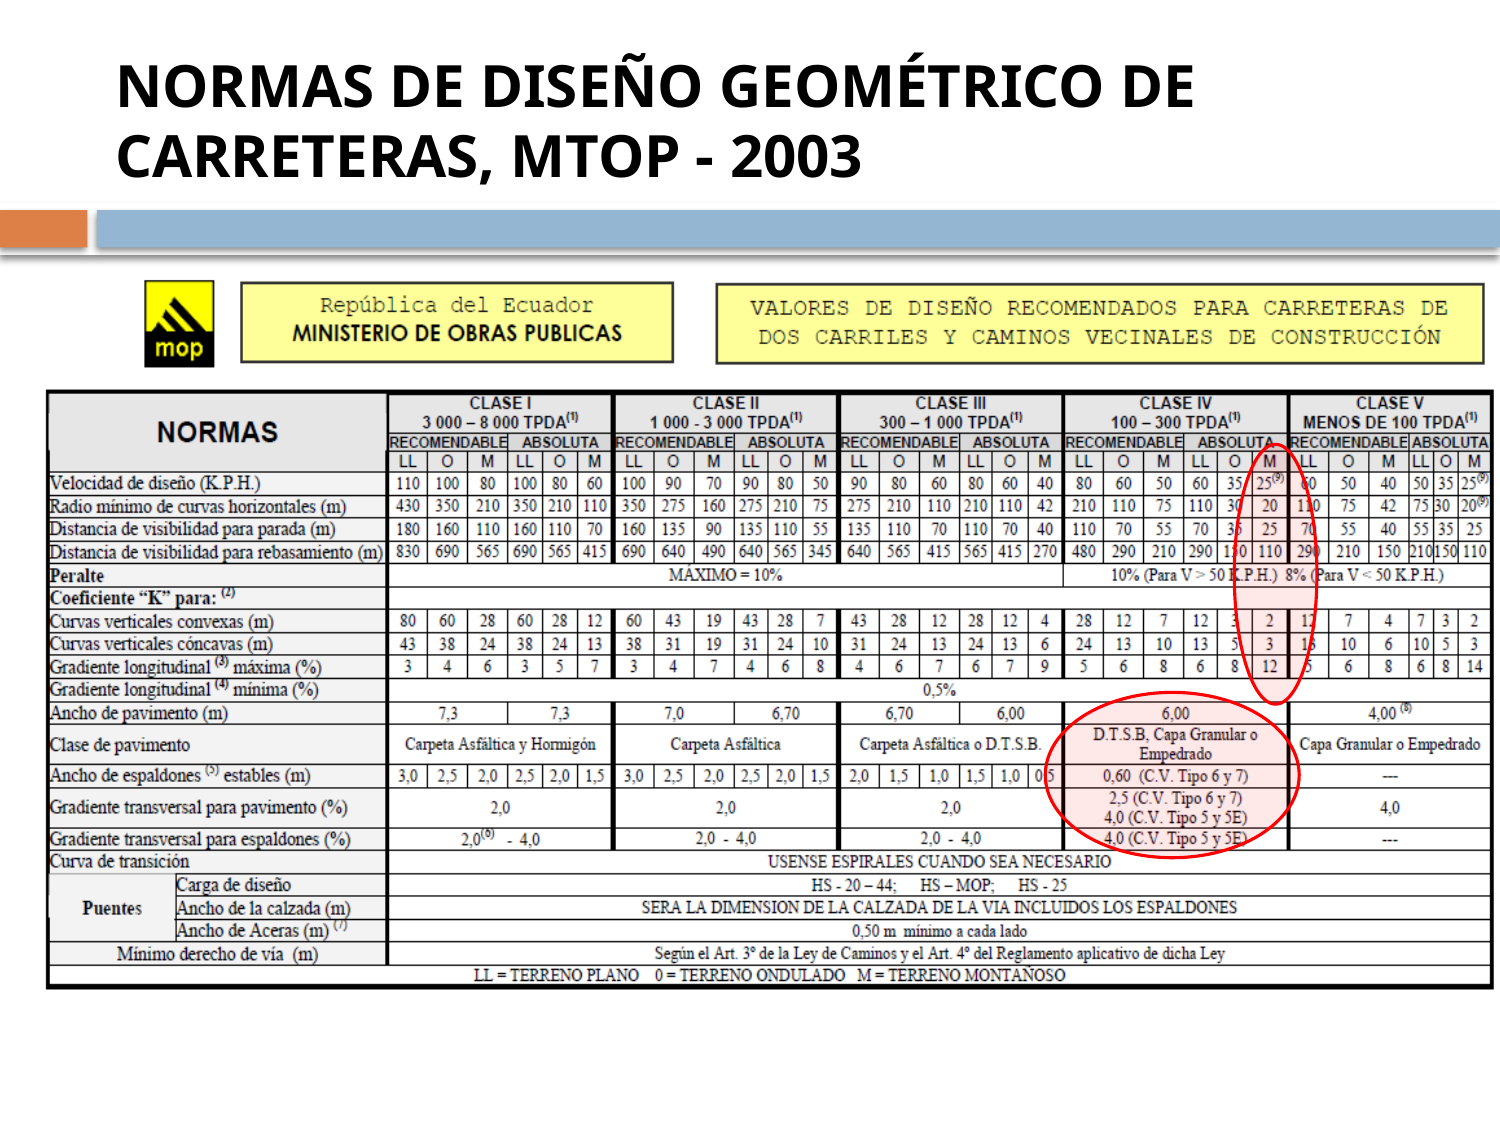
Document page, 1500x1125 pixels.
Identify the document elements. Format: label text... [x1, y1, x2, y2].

title NORMAS DE DISEÑO GEOMÉTRICO DE CARRETERAS, MTOP - 2003 [100, 37, 1438, 200]
picture [40, 266, 1500, 1000]
